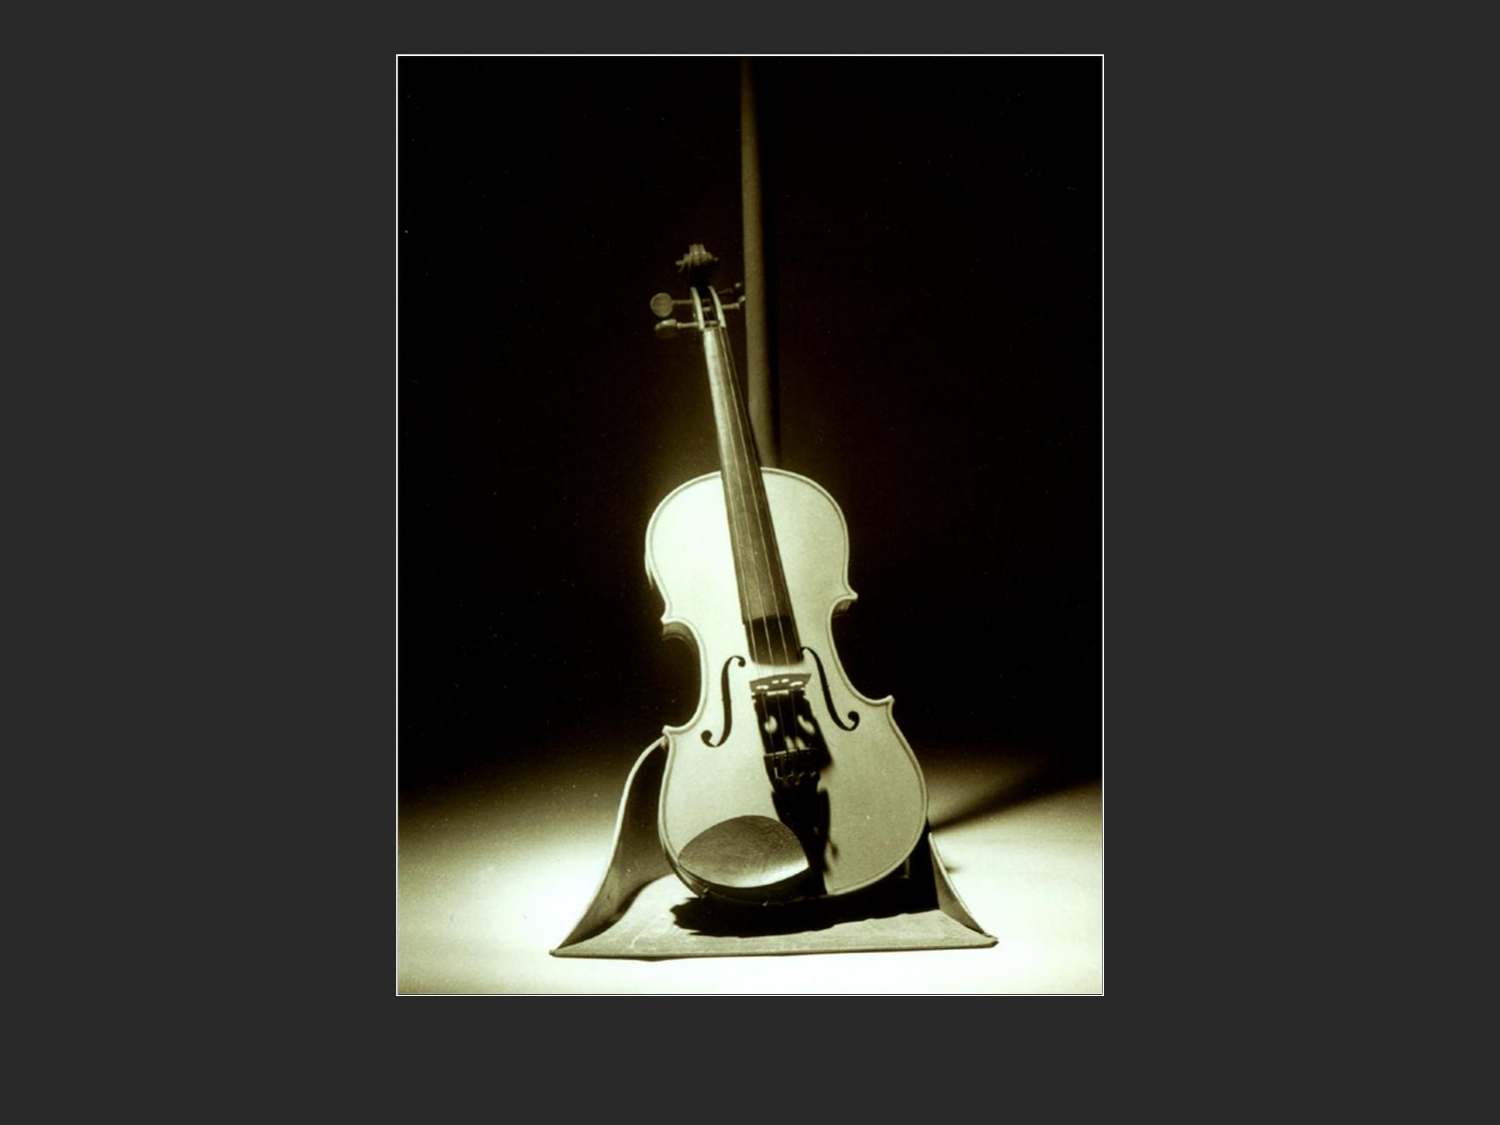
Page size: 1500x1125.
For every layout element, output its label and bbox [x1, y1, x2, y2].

list [396, 54, 1104, 996]
